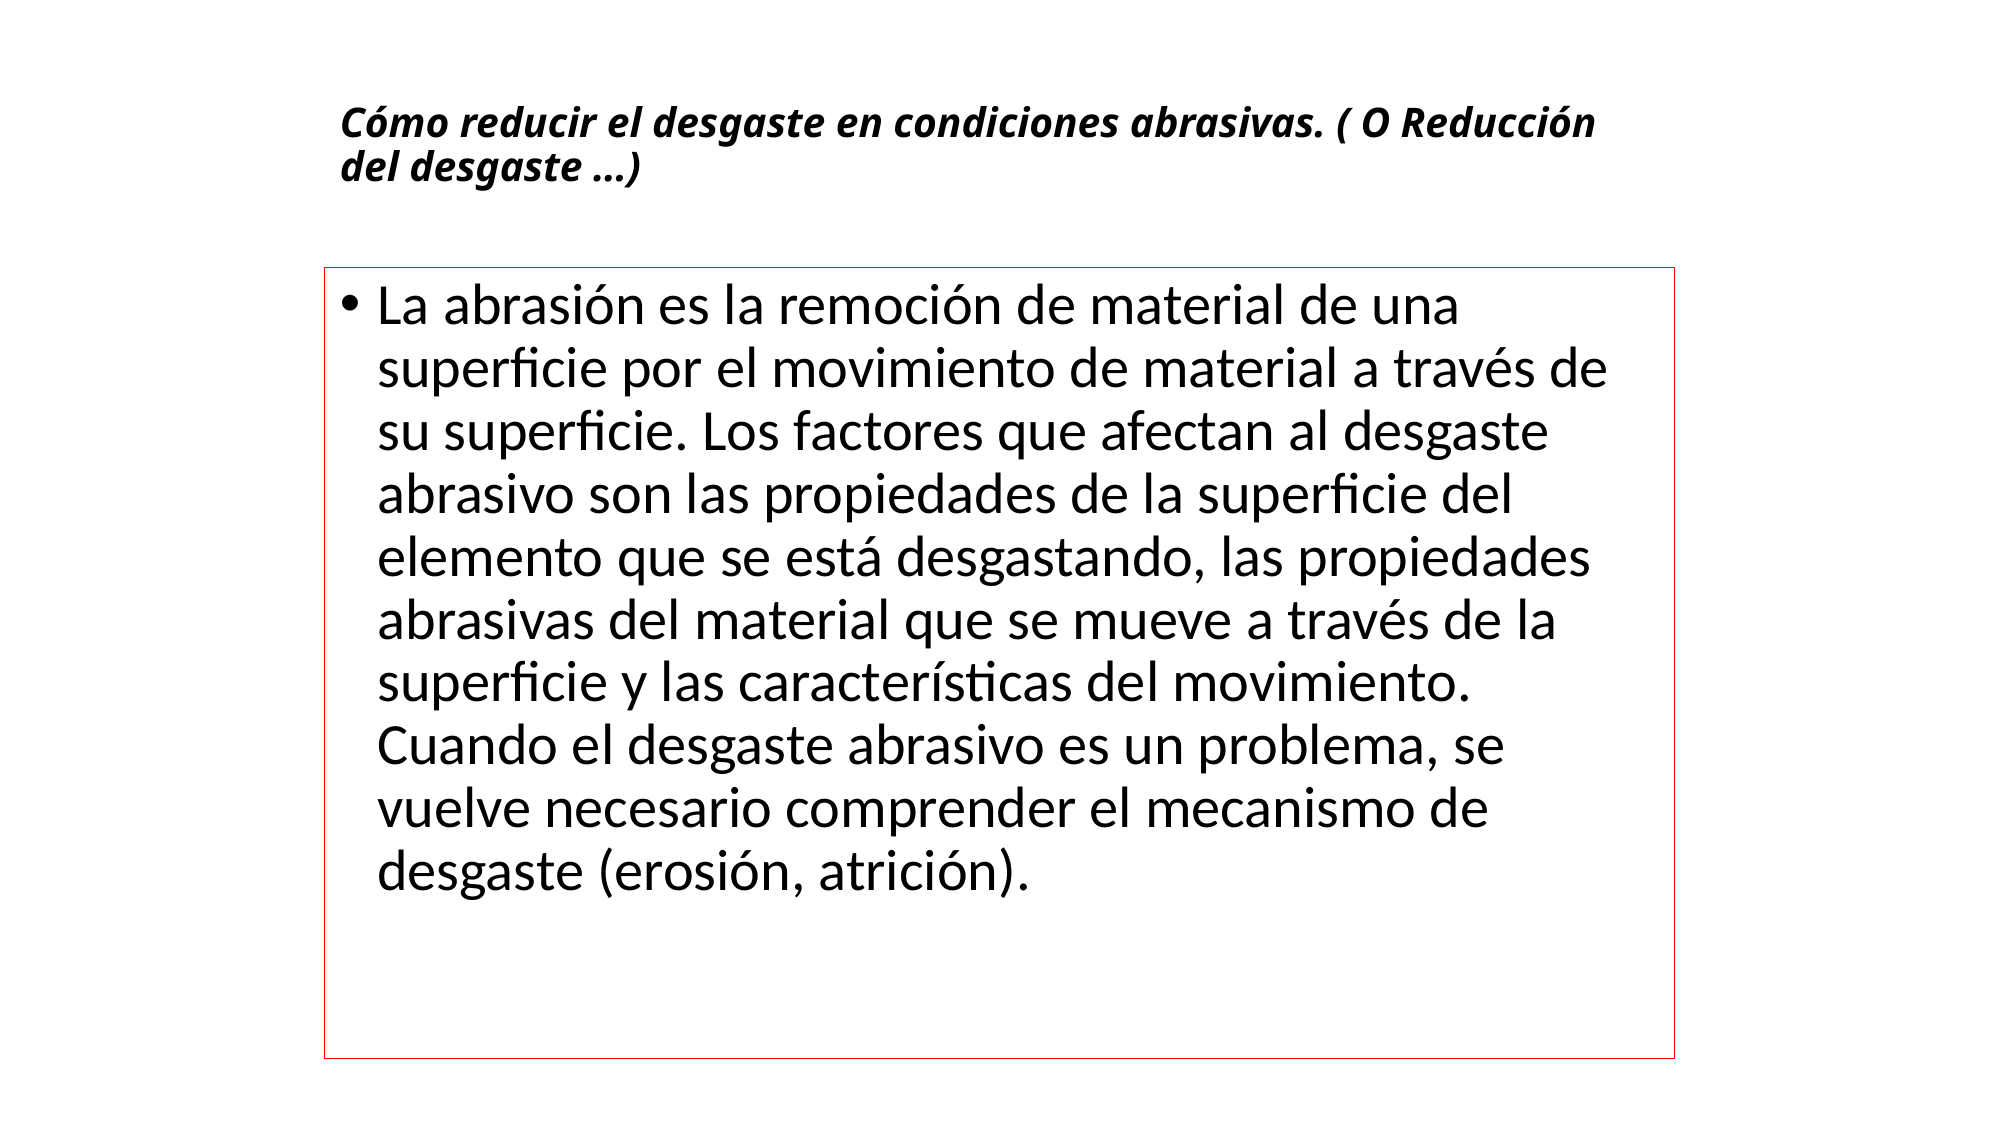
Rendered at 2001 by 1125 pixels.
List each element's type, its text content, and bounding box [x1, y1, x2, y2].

list La abrasión es la remoción de material de una superficie por el movimiento de material a través de su superficie. Los factores que afectan al desgaste abrasivo son las propiedades de la superficie del elemento que se está desgastando, las propiedades abrasivas del material que se mueve a través de la superficie y las características del movimiento. Cuando el desgaste abrasivo es un problema, se vuelve necesario comprender el mecanismo de desgaste (erosión, atrición). [324, 267, 1675, 1059]
title Cómo reducir el desgaste en condiciones abrasivas. ( O Reducción del desgaste …) [324, 45, 1675, 233]
